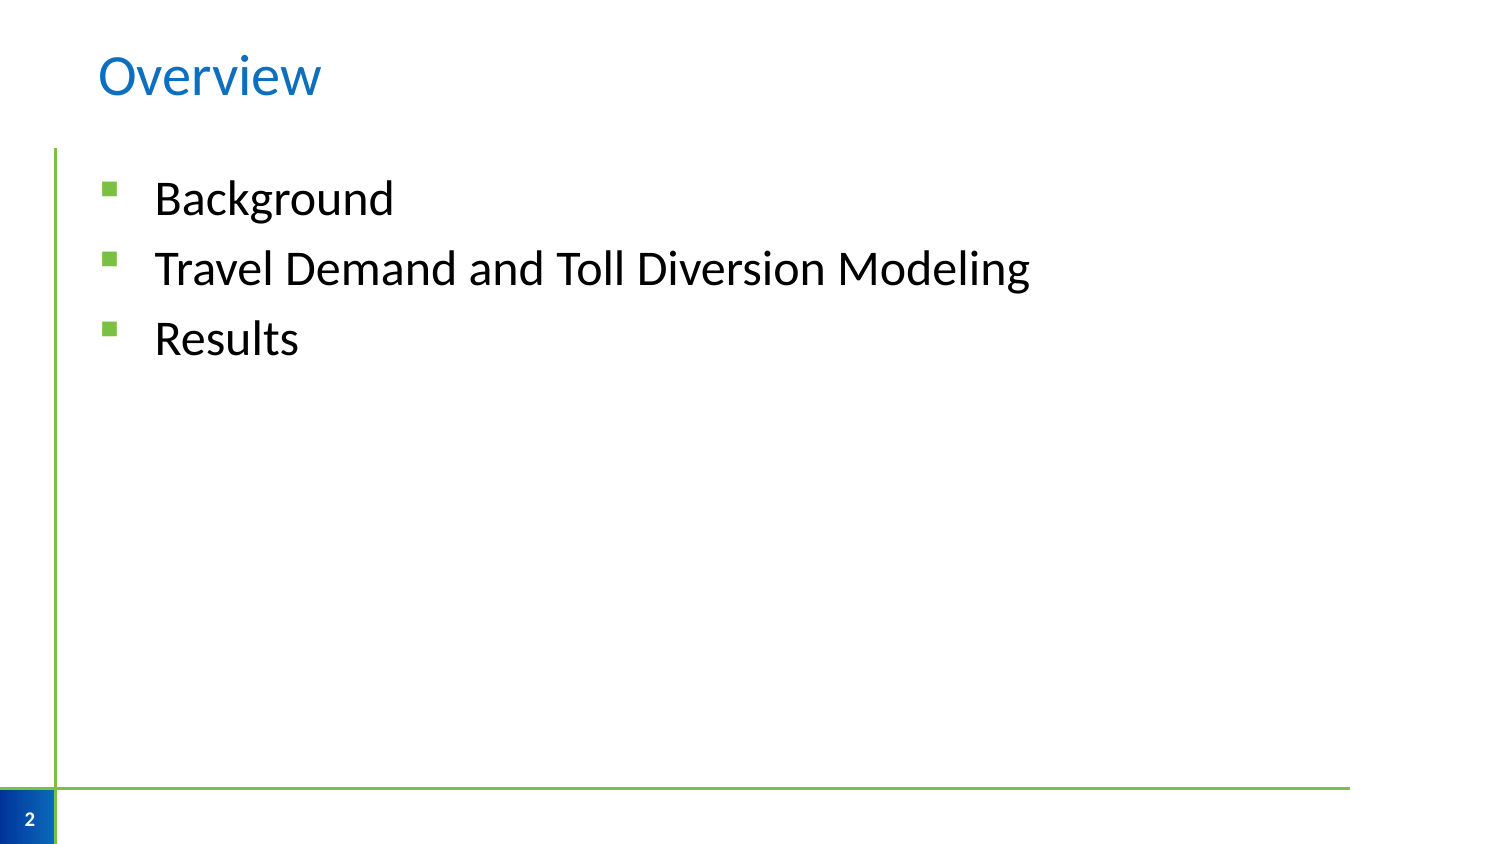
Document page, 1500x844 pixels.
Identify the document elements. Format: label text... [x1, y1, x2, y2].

list Background Travel Demand and Toll Diversion Modeling Results [83, 158, 1141, 756]
title Overview [83, 32, 1425, 111]
slide_number 2 [0, 796, 97, 840]
